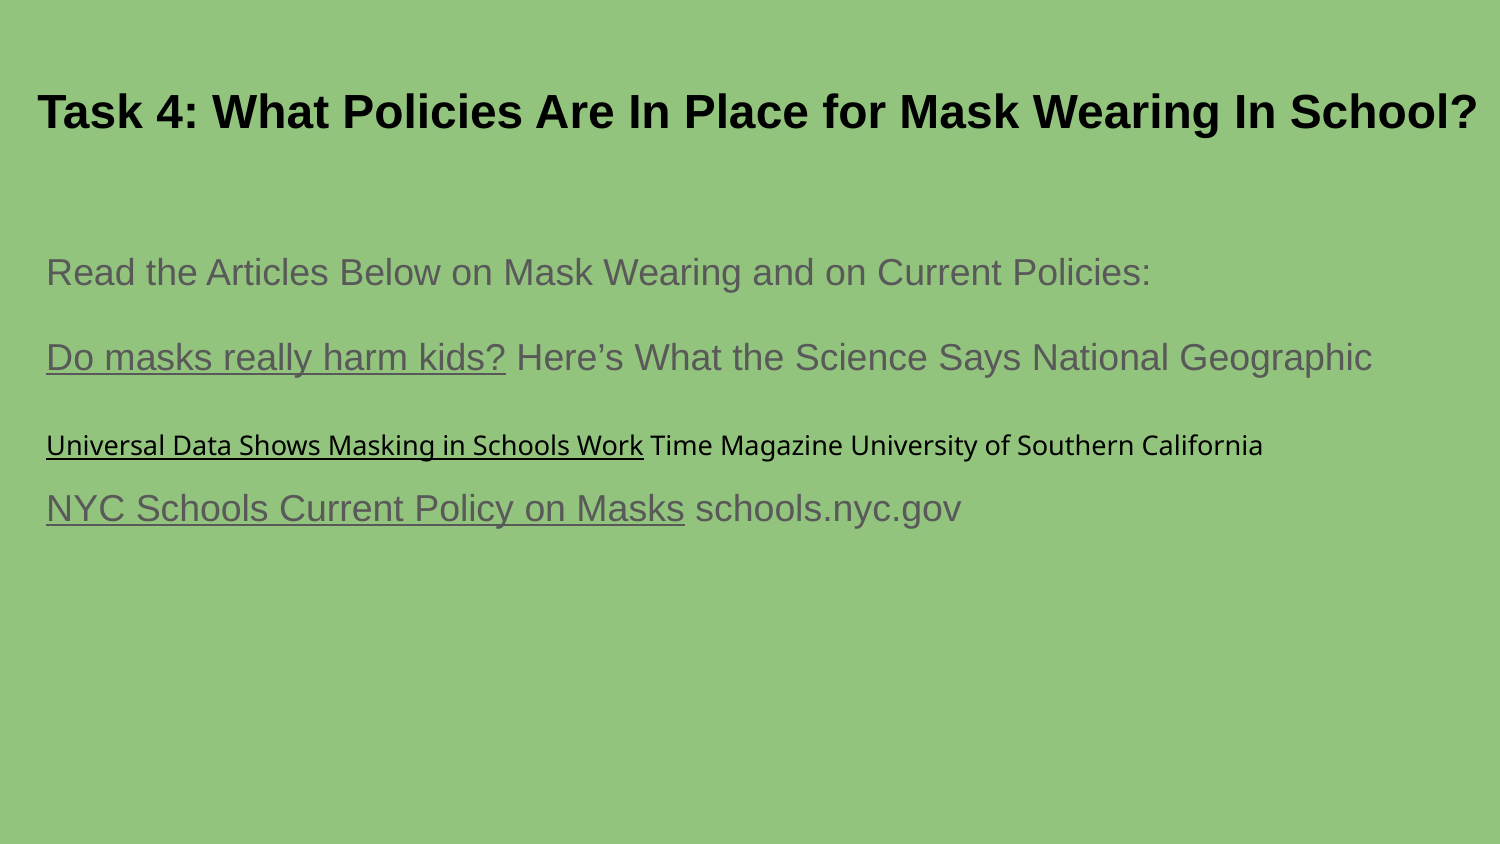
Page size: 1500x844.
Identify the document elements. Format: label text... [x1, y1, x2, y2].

title Task 4: What Policies Are In Place for Mask Wearing In School? [22, 66, 1500, 220]
list Read the Articles Below on Mask Wearing and on Current Policies: Do masks really harm kids? Here’s What the Science Says National Geographic Universal Data Shows Masking in Schools Work Time Magazine University of Southern California NYC Schools Current Policy on Masks schools.nyc.gov [31, 226, 1429, 718]
